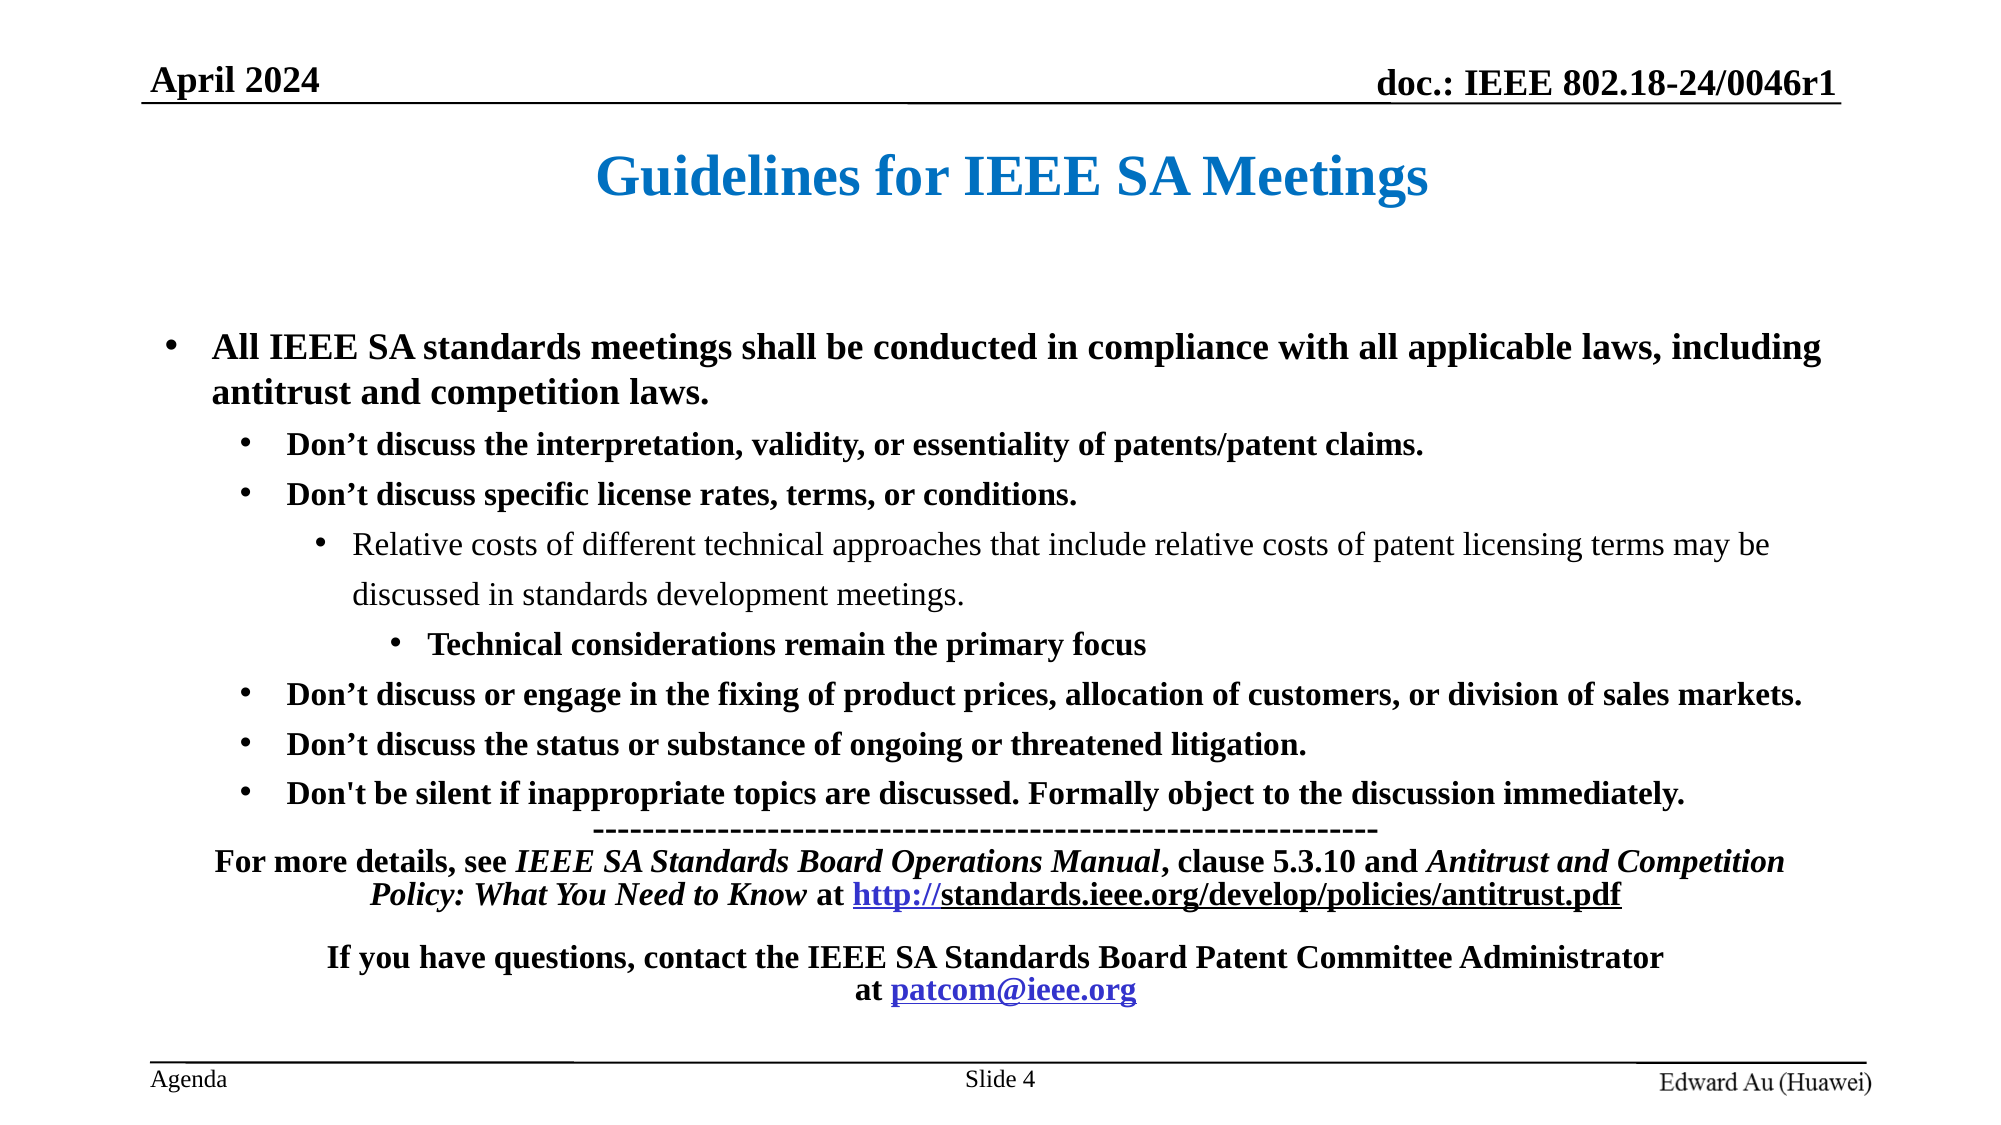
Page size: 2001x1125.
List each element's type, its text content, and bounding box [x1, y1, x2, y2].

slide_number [149, 54, 513, 101]
picture [1174, 1058, 1887, 1113]
slide_number Slide 4 [925, 1061, 1076, 1123]
title Guidelines for IEEE SA Meetings [162, 99, 1864, 246]
text_box All IEEE SA standards meetings shall be conducted in compliance with all applicable laws, including antitrust and competition laws. Don’t discuss the interpretation, validity, or essentiality of patents/patent claims. Don’t discuss specific license rates, terms, or conditions. Relative costs of different technical approaches that include relative costs of patent licensing terms may be discussed in standards development meetings. Technical considerations remain the primary focus Don’t discuss or engage in the fixing of product prices, allocation of customers, or division of sales markets. Don’t discuss the status or substance of ongoing or threatened litigation. Don't be silent if inappropriate topics are discussed. Formally object to the discussion immediately. --------------------------------------------------------------- For more details, see IEEE SA Standards Board Operations Manual, clause 5.3.10 and Antitrust and Competition Policy: What You Need to Know at http://standards.ieee.org/develop/policies/antitrust.pdf If you have questions, contact the IEEE SA Standards Board Patent Committee Administrator at patcom@ieee.org [149, 275, 1851, 1040]
